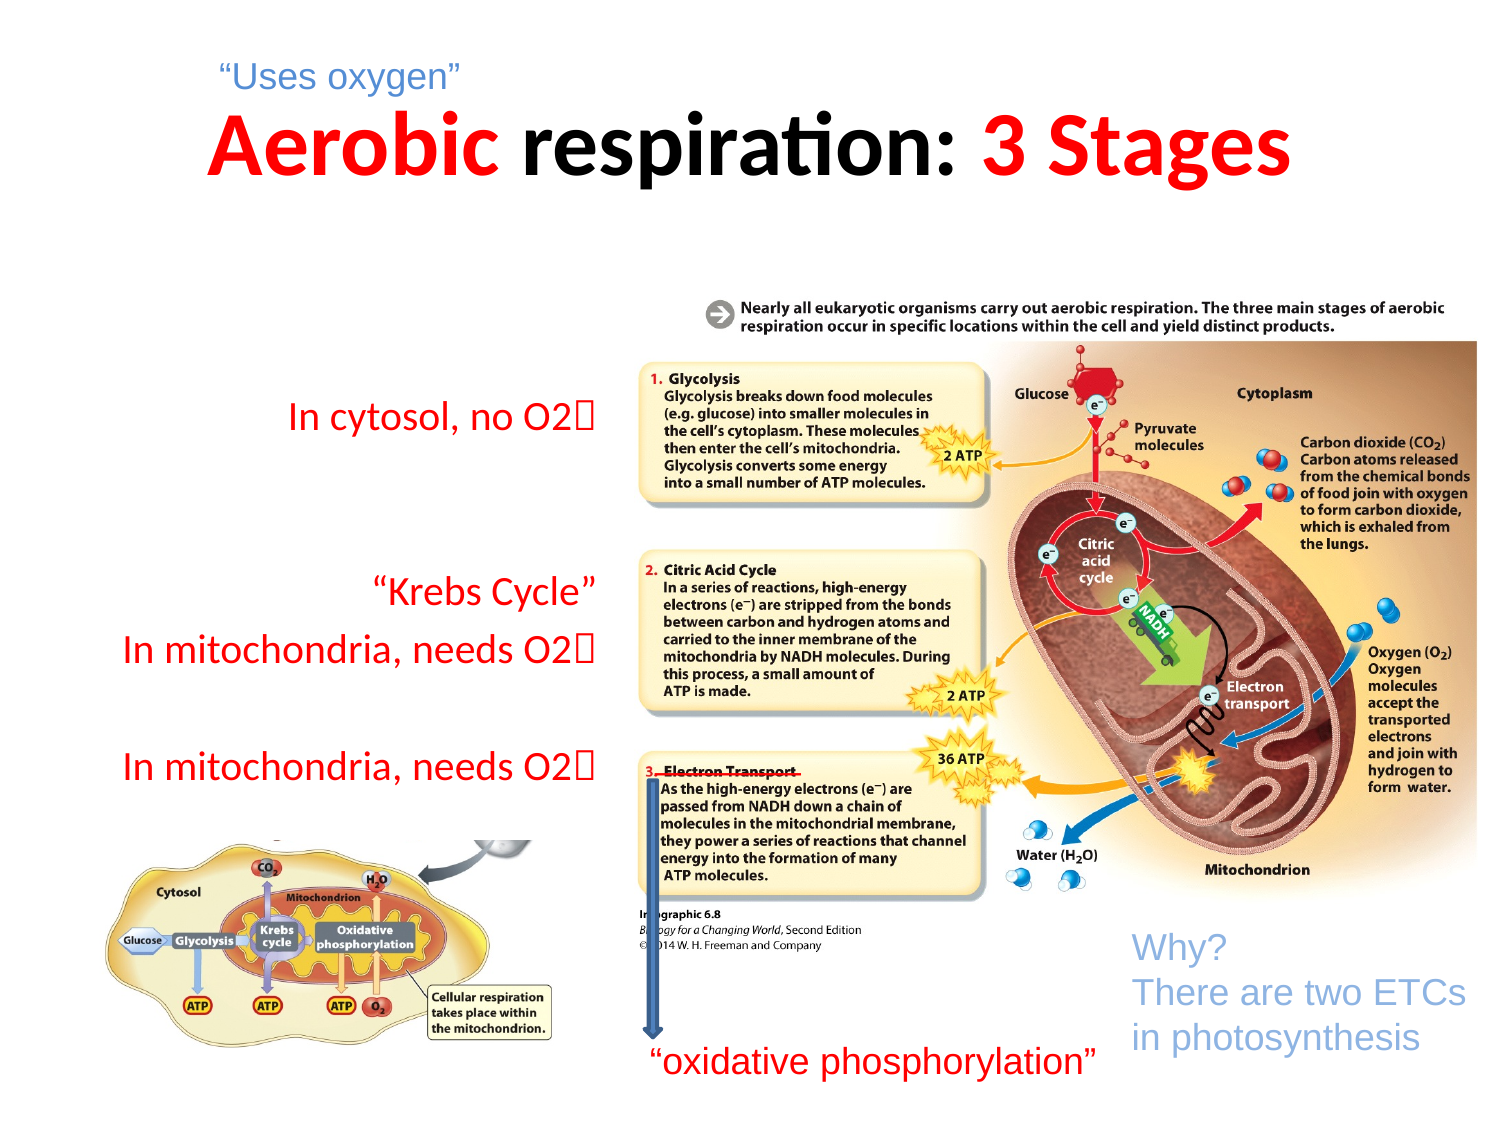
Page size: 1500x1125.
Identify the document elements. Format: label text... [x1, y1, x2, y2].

picture [634, 296, 1481, 954]
list In cytosol, no O2 “Krebs Cycle” In mitochondria, needs O2 In mitochondria, needs O2 [62, 381, 613, 888]
text_box “Uses oxygen” [204, 45, 476, 105]
text_box Why? There are two ETCs in photosynthesis [1116, 915, 1493, 1066]
text_box “oxidative phosphorylation” [634, 1029, 1112, 1090]
picture [99, 840, 554, 1048]
text_box [642, 963, 664, 1040]
title Aerobic respiration: 3 Stages [75, 45, 1425, 233]
